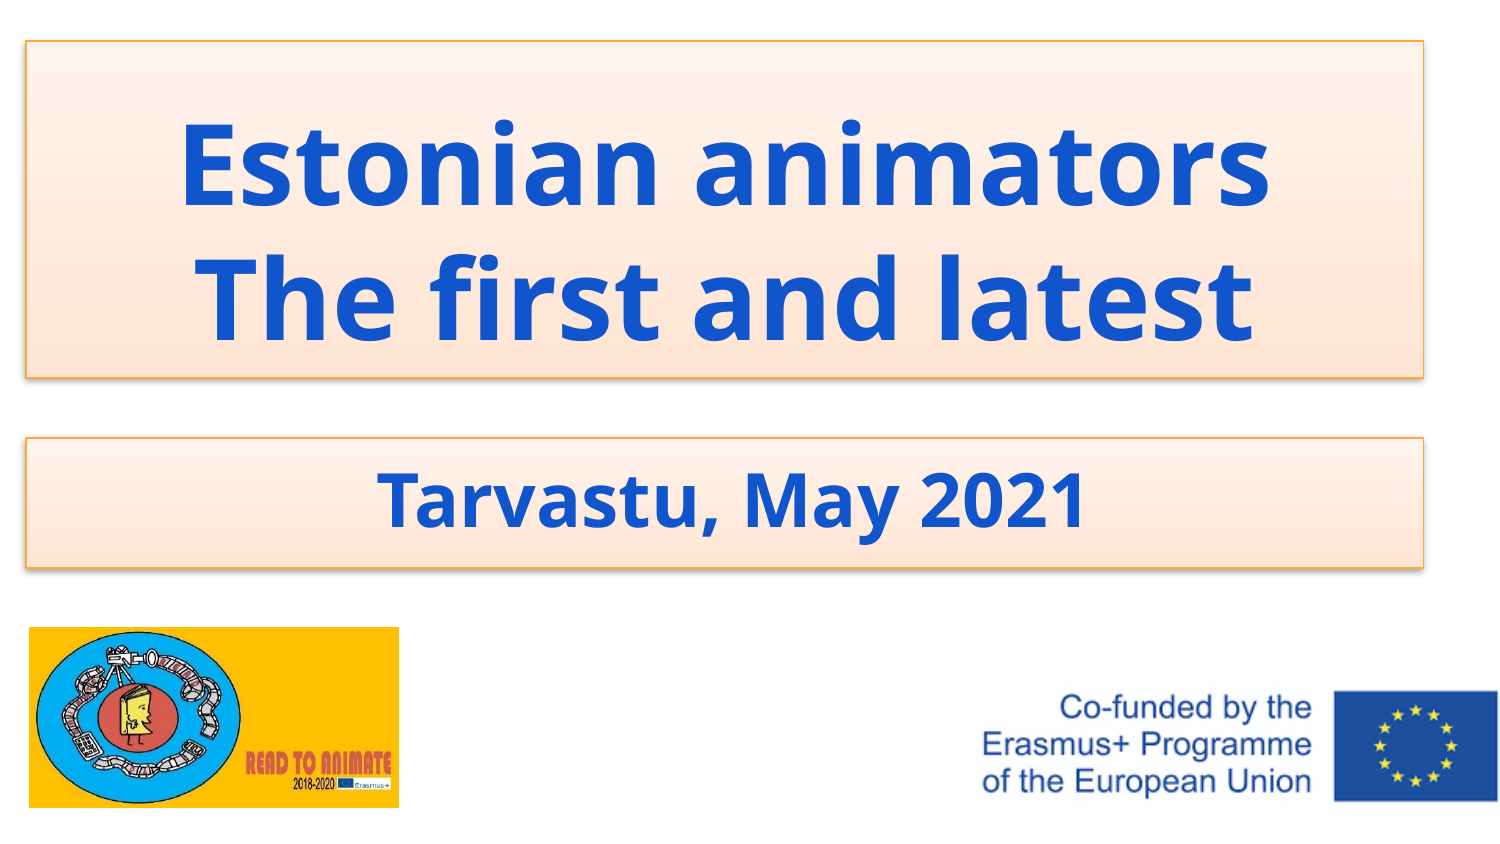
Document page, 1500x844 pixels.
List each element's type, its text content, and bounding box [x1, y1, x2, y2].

subtitle Tarvastu, May 2021 [25, 437, 1424, 569]
title Estonian animators The first and latest [25, 40, 1424, 379]
picture [774, 663, 1500, 829]
picture [28, 627, 399, 809]
